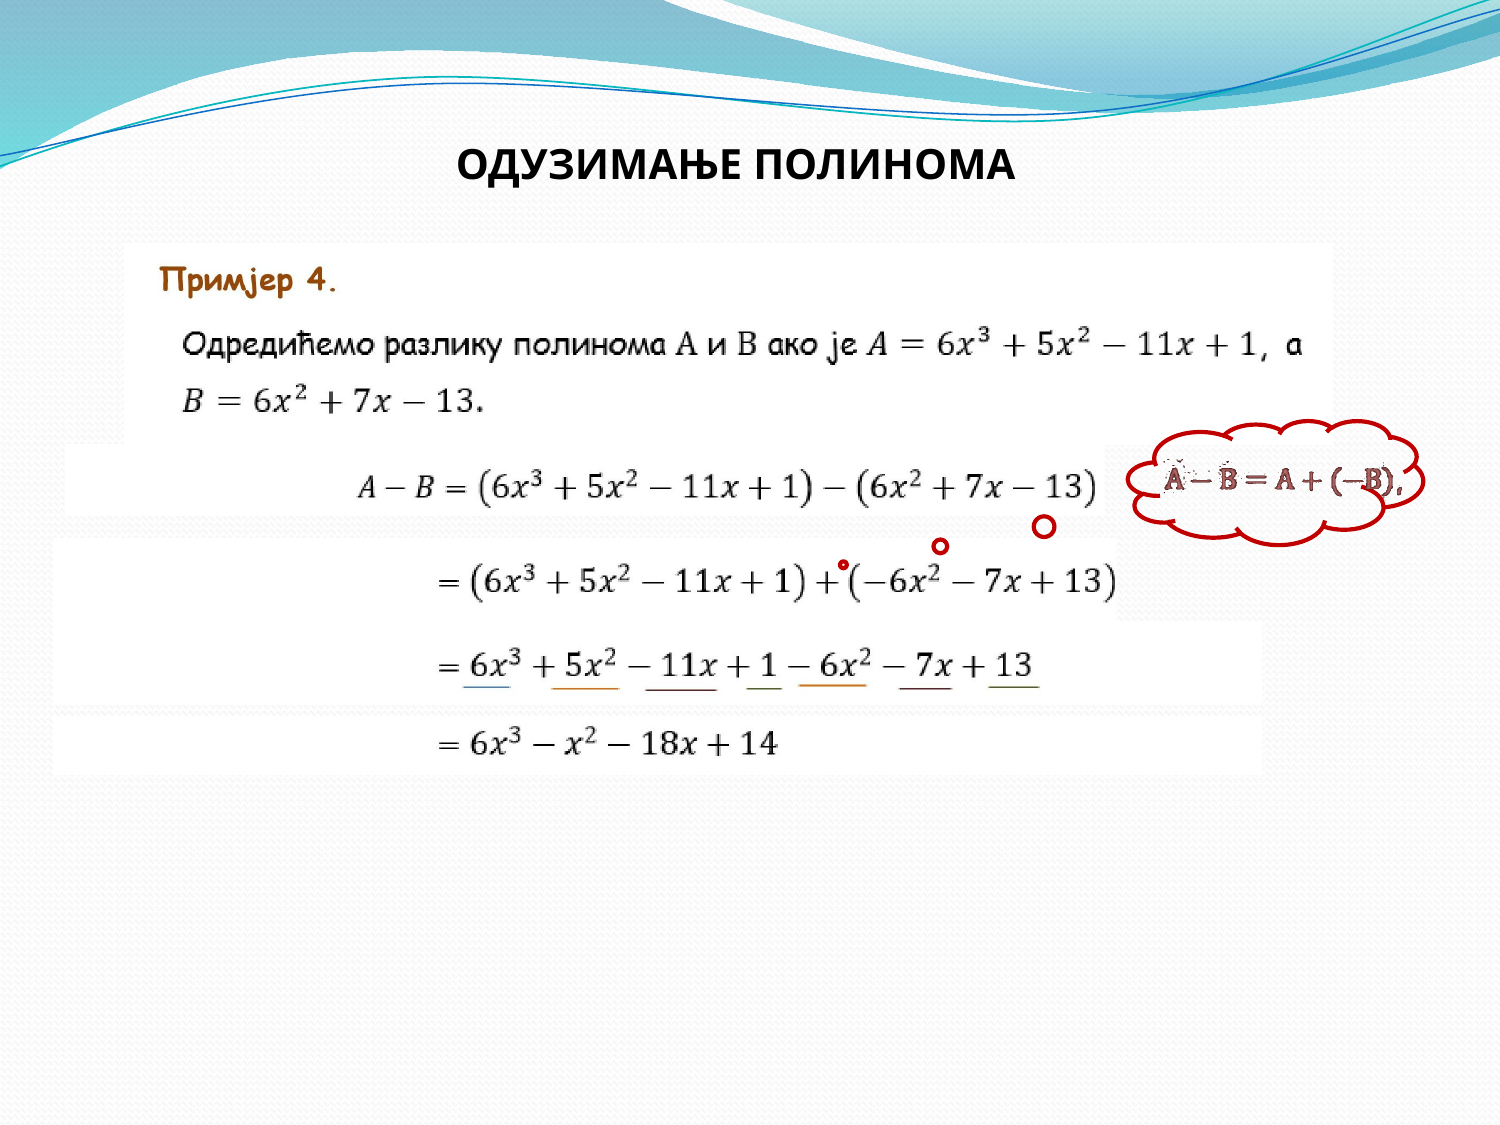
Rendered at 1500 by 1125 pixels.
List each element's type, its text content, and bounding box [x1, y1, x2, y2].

text_box [1337, 419, 1426, 503]
picture [64, 243, 1334, 516]
text_box [1031, 529, 1057, 537]
text_box [1125, 456, 1378, 548]
picture [52, 715, 1263, 776]
picture [52, 538, 1263, 705]
text_box ОДУЗИМАЊЕ ПОЛИНОМА [440, 130, 1041, 196]
picture [1163, 455, 1403, 510]
